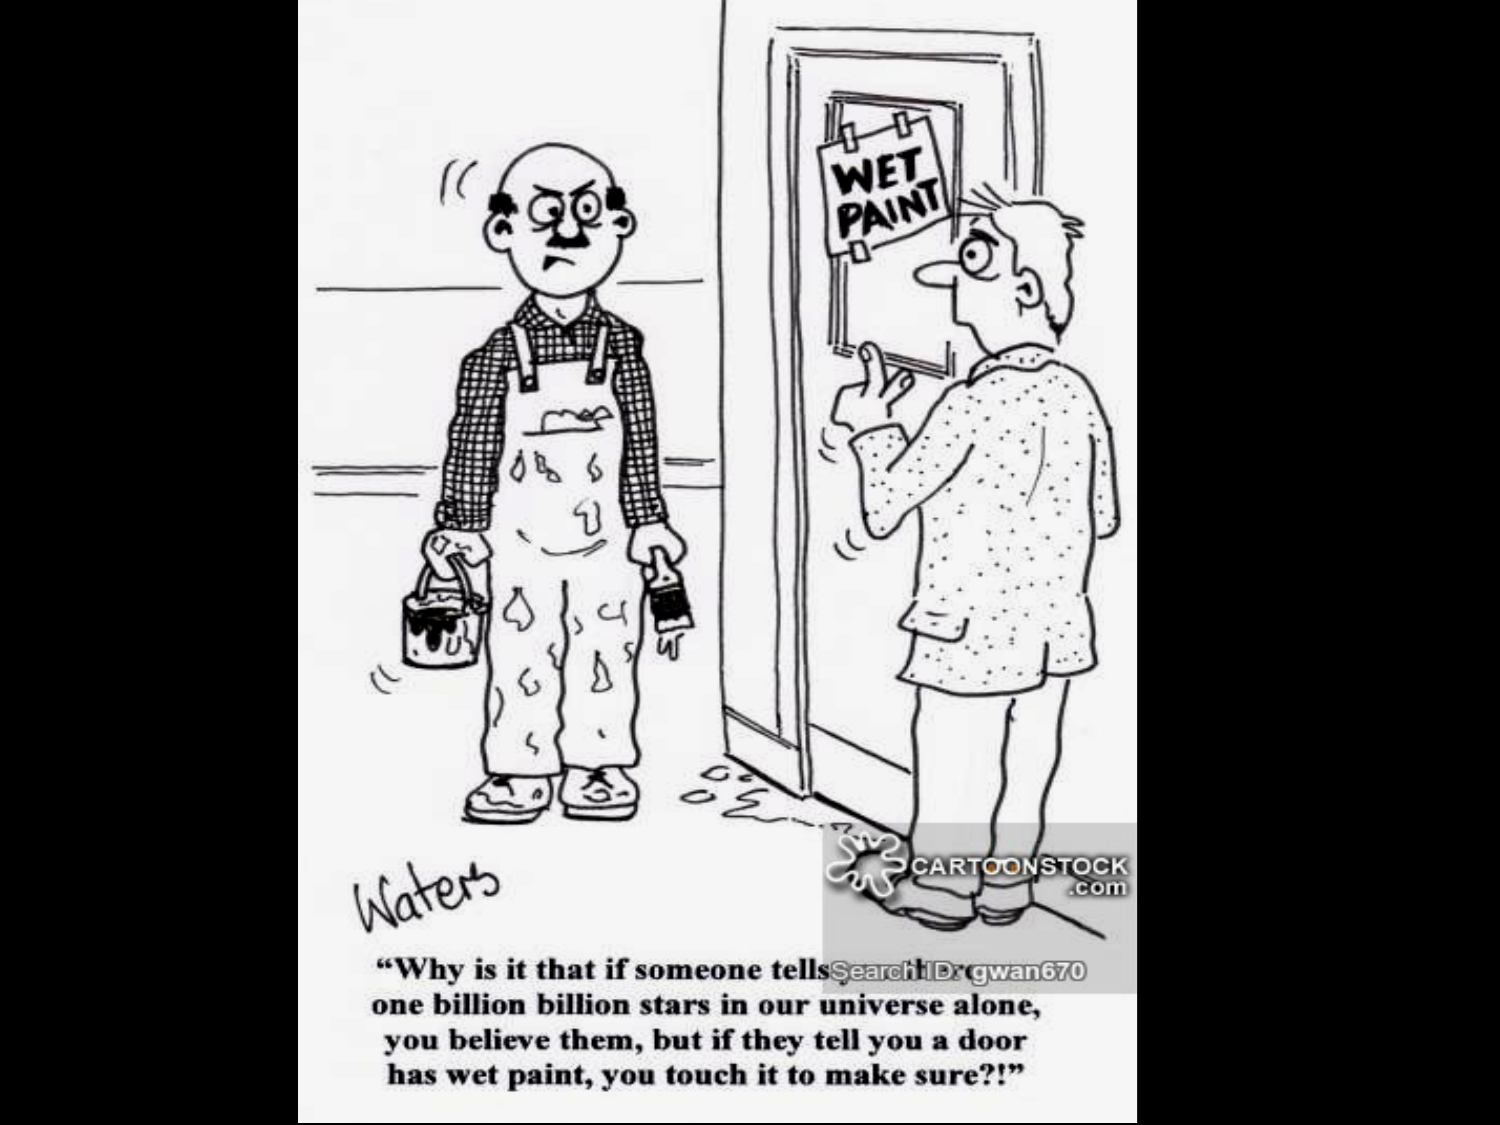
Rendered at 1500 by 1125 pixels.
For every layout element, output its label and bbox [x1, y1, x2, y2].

picture [297, 0, 1138, 1124]
